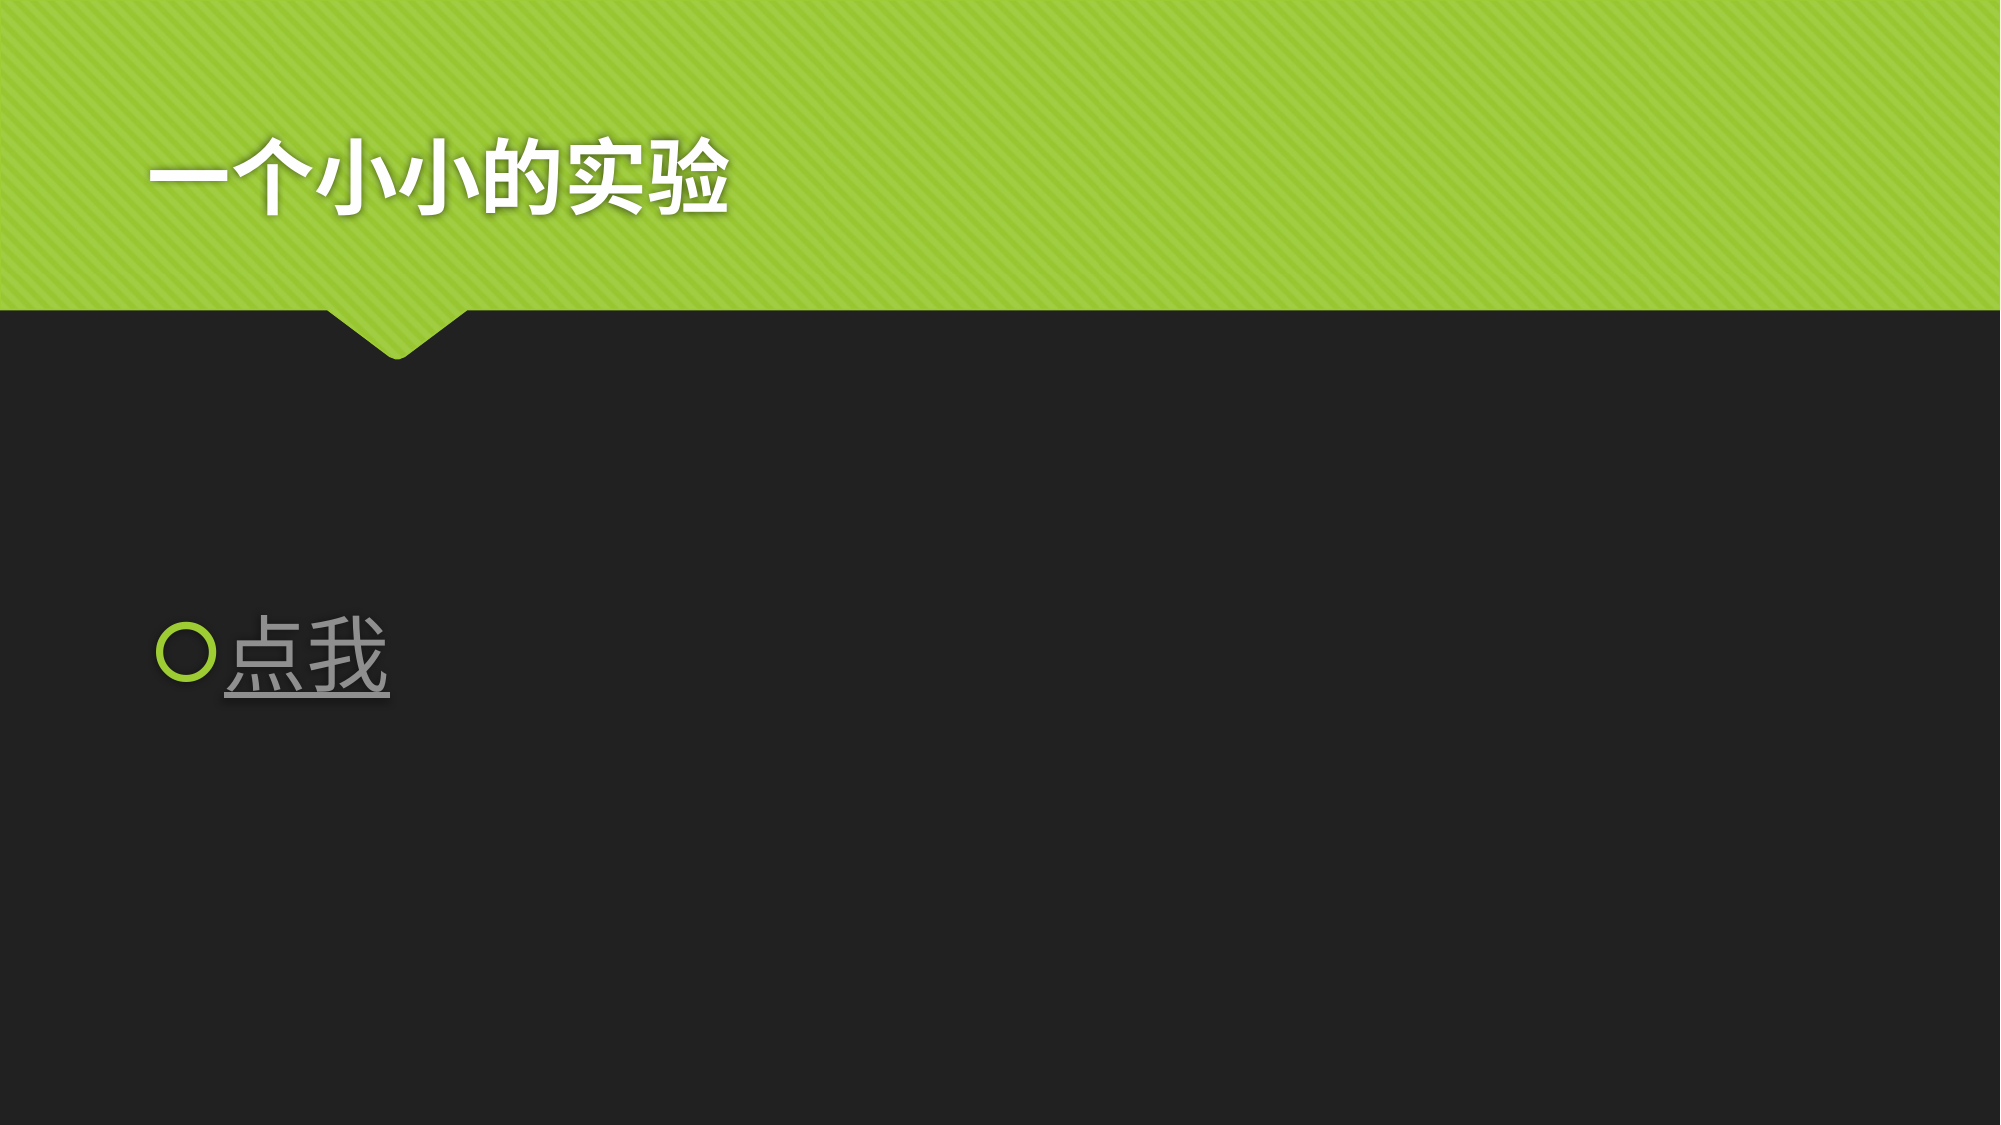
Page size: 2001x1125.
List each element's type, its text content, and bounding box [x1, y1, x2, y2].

title 一个小小的实验 [132, 73, 1868, 233]
list 点我 [134, 364, 1866, 962]
